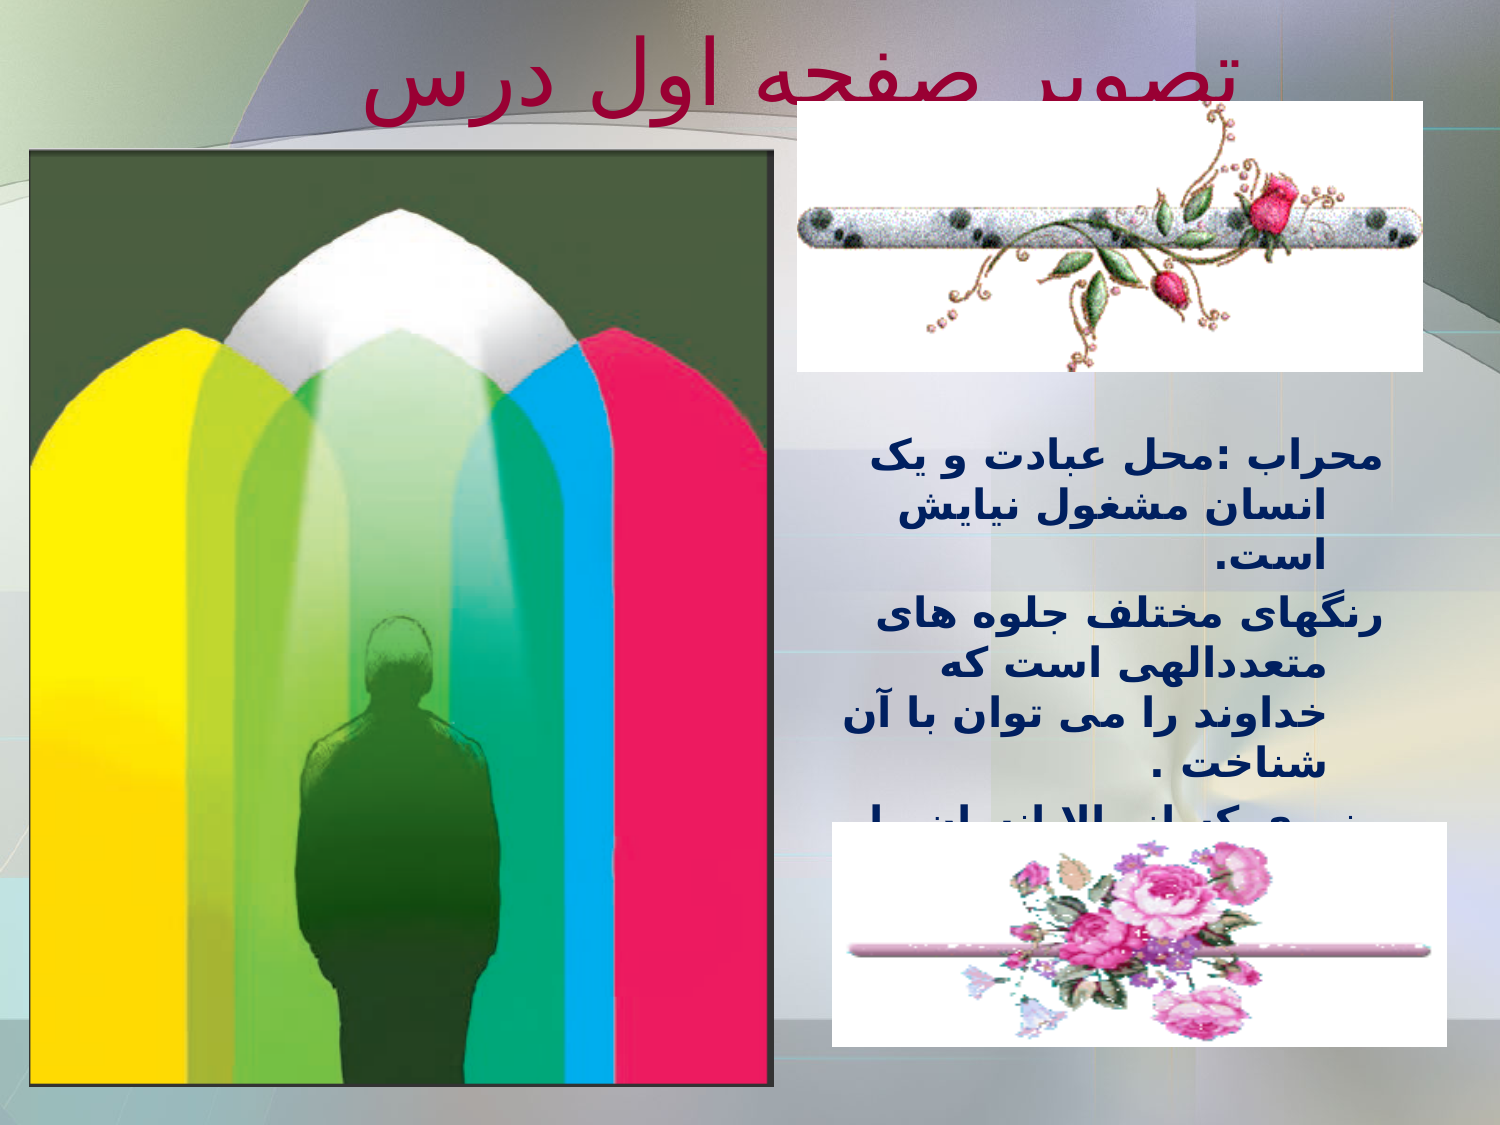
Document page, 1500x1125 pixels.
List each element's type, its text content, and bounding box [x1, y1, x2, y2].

title تصویر صفحه اول درس [74, 24, 1500, 113]
list محراب :محل عبادت و یک انسان مشغول نیایش است. رنگهای مختلف جلوه های متعددالهی است که خداوند را می توان با آن شناخت . ونوری که از بالا انسان را در برگرفته وهدایت گری می کند . [820, 380, 1400, 835]
picture [0, 0, 1500, 1125]
